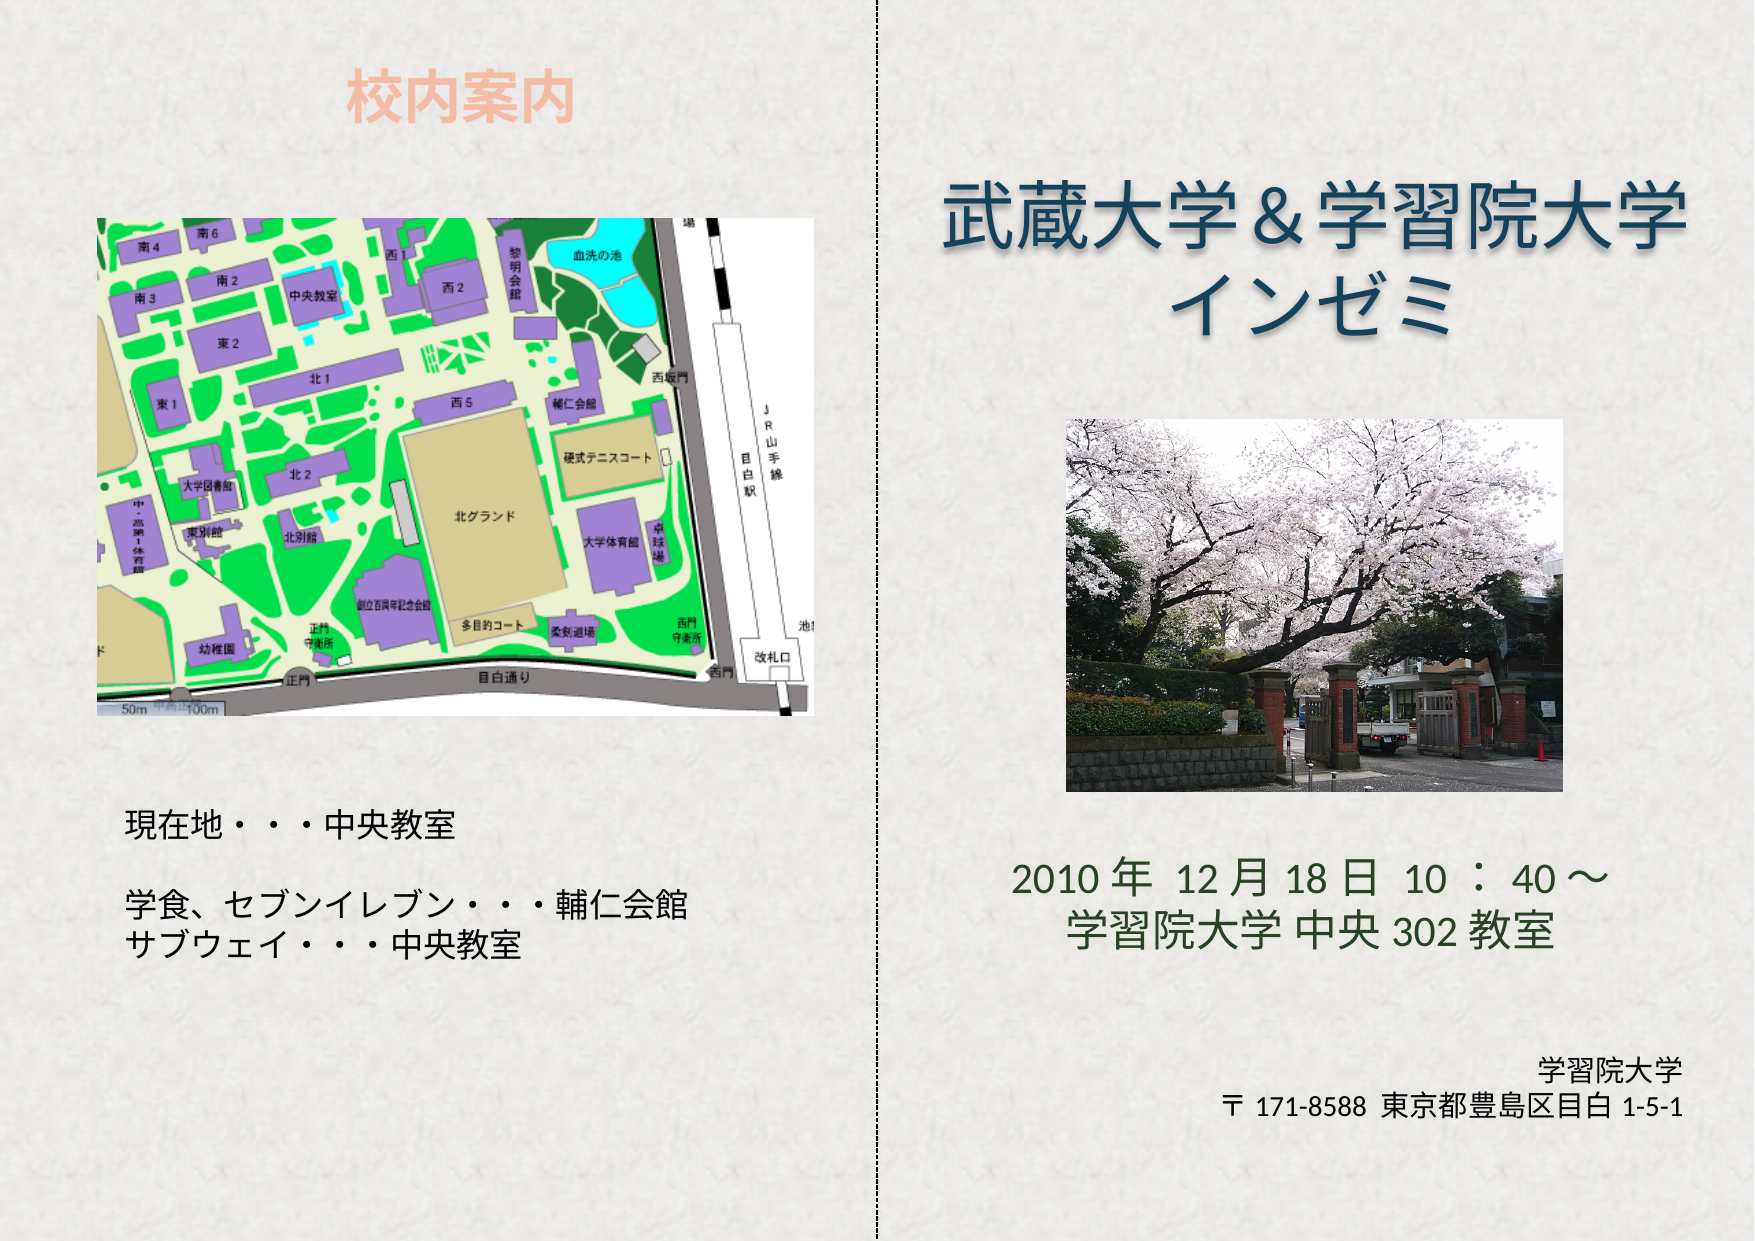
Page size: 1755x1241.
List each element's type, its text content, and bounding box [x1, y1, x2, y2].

title 武蔵大学＆学習院大学 インゼミ [882, 153, 1755, 365]
text_box 現在地・・・中央教室 学食、セブンイレブン・・・輔仁会館 サブウェイ・・・中央教室 [109, 797, 795, 1092]
text_box 2010年 12月18日 10：40～ 学習院大学 中央302教室 [912, 842, 1709, 963]
picture [97, 218, 814, 716]
text_box 学習院大学 〒171-8588 東京都豊島区目白1-5-1 [1006, 1045, 1699, 1165]
text_box 校内案内 [227, 53, 697, 138]
picture [1065, 419, 1563, 792]
